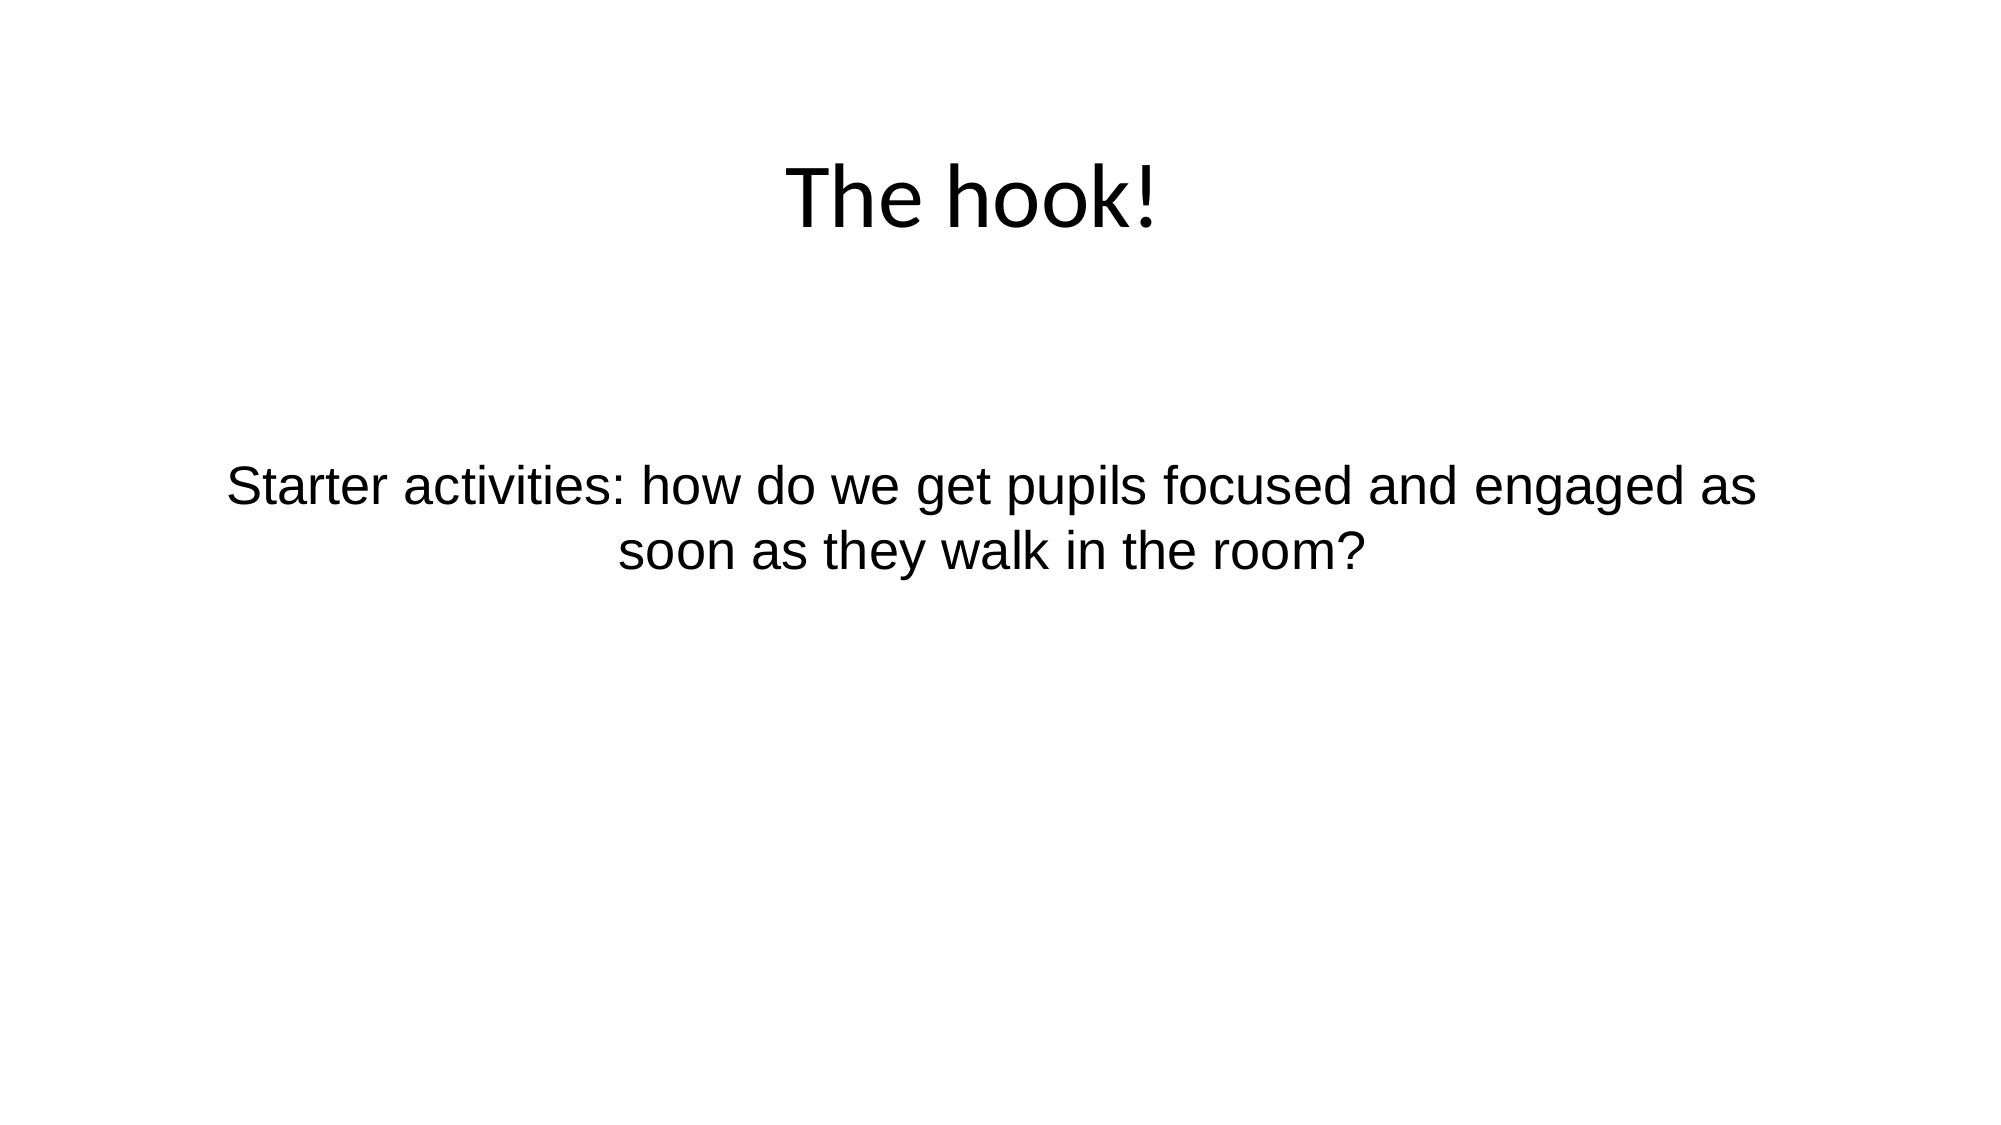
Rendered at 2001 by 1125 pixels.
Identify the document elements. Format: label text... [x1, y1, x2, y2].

list Starter activities: how do we get pupils focused and engaged as soon as they walk in the room? [189, 442, 1797, 1029]
title The hook! [770, 128, 1216, 317]
